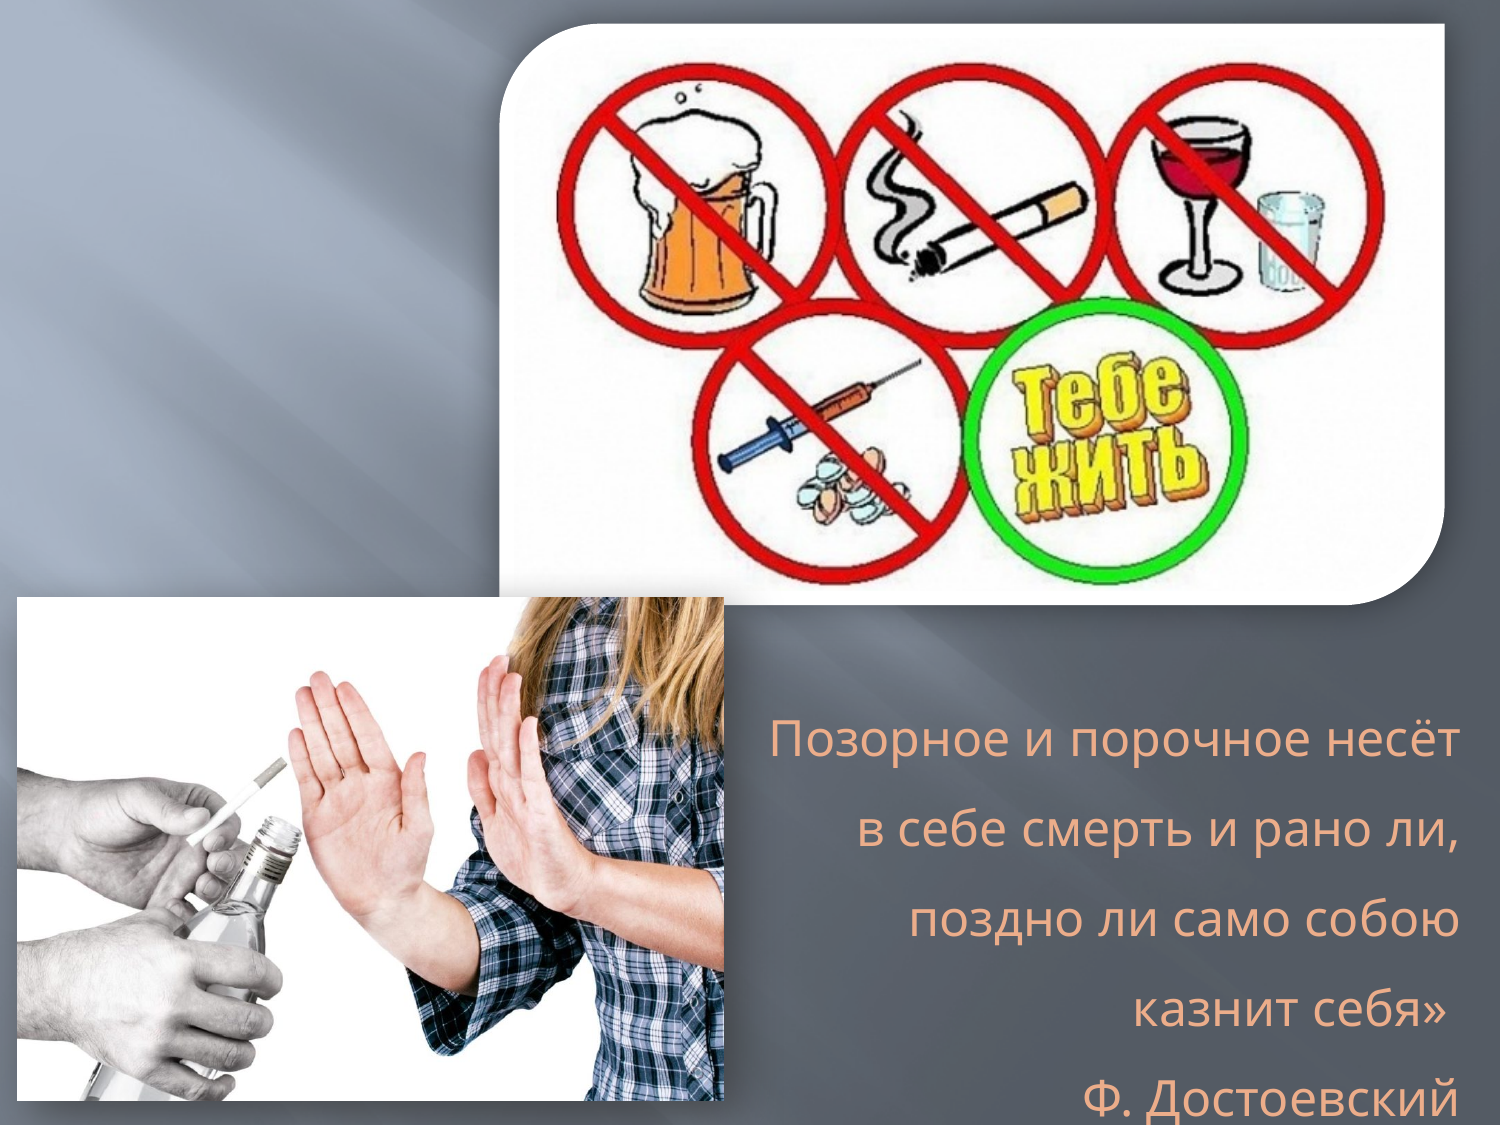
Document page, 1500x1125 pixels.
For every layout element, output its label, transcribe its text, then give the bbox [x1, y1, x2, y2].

text_box Позорное и порочное несёт в себе смерть и рано ли, поздно ли само собою казнит себя» Ф. Достоевский [762, 668, 1476, 1125]
picture [17, 30, 1438, 1101]
